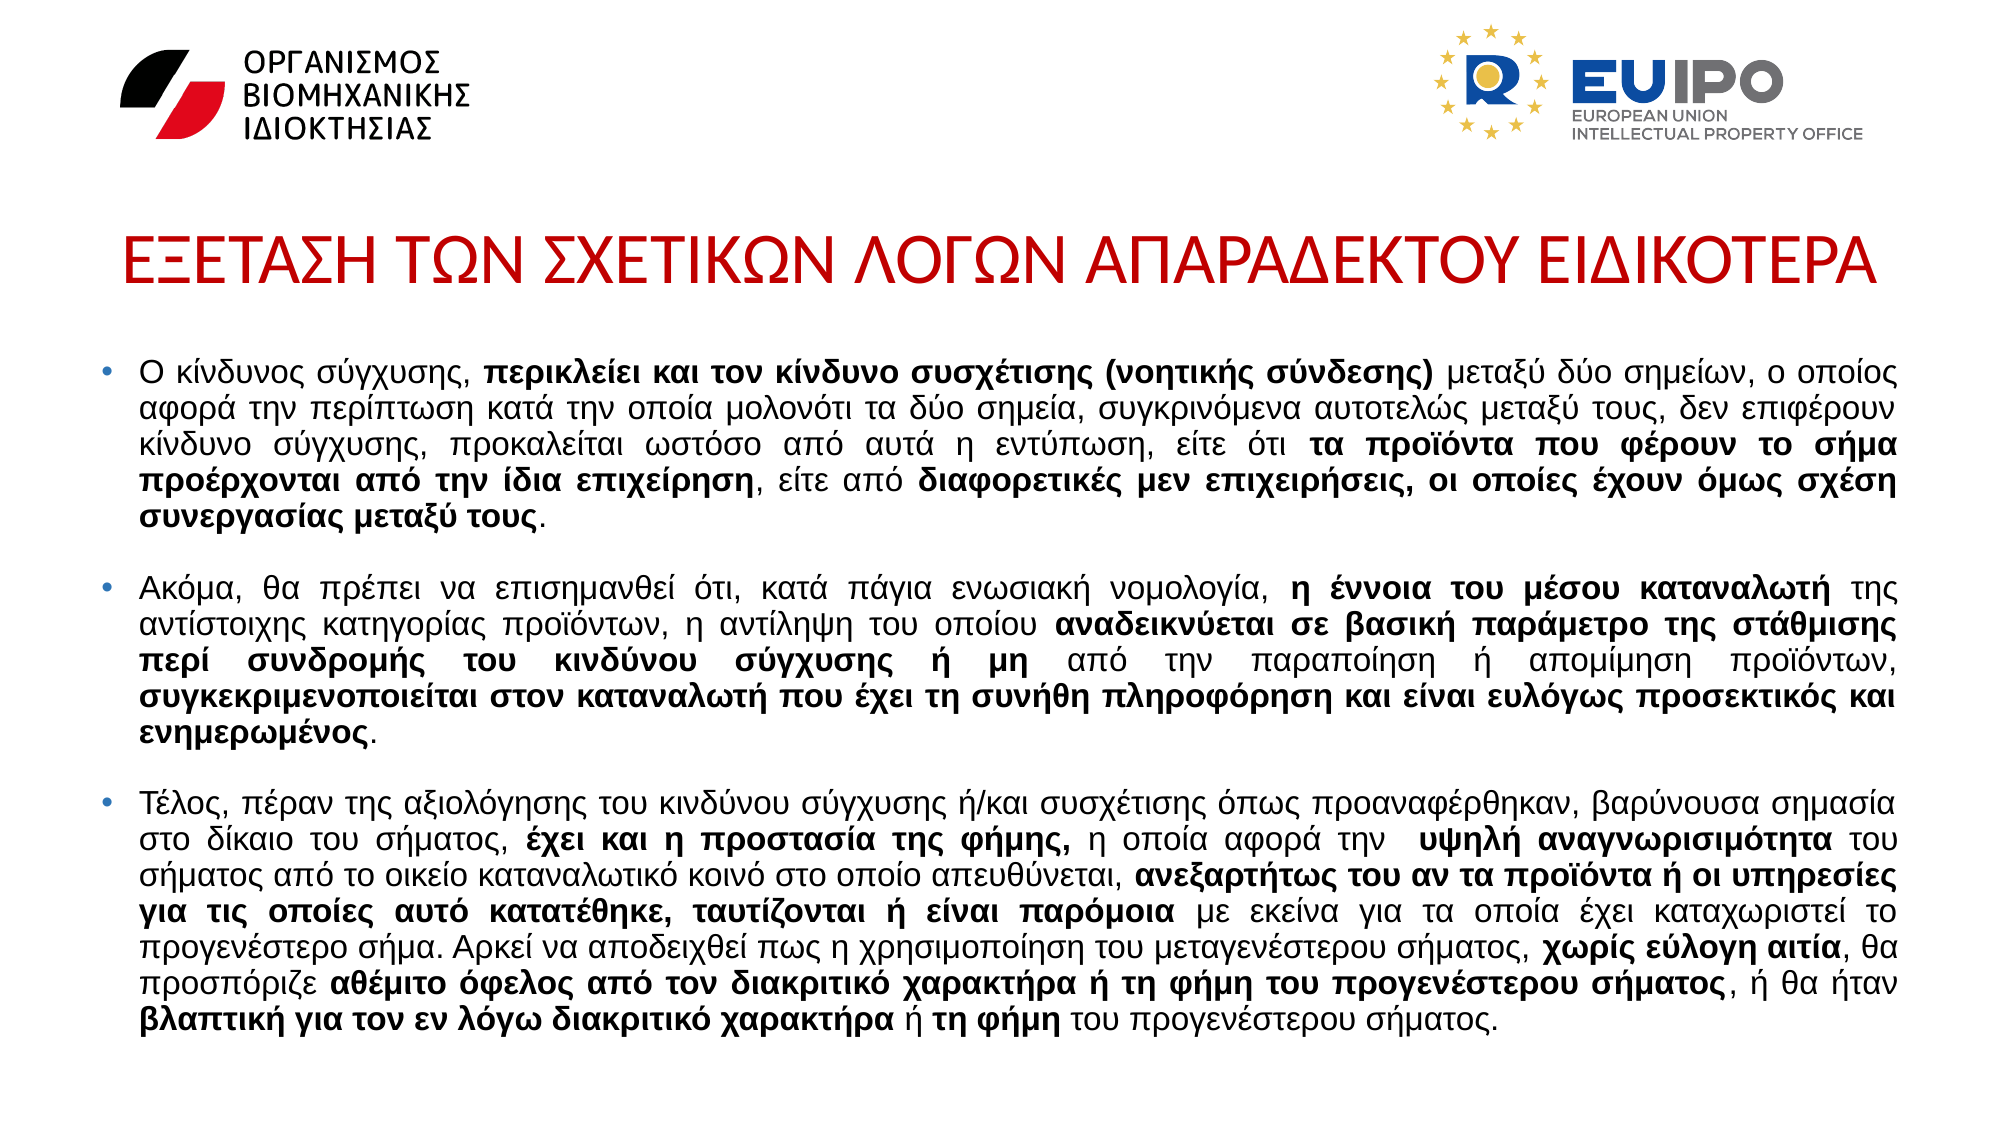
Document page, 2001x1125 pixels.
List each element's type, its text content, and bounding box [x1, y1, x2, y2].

picture [1433, 23, 1863, 140]
list Ο κίνδυνος σύγχυσης, περικλείει και τον κίνδυνο συσχέτισης (νοητικής σύνδεσης) μεταξύ δύο σημείων, ο οποίος αφορά την περίπτωση κατά την οποία μολονότι τα δύο σημεία, συγκρινόμενα αυτοτελώς μεταξύ τους, δεν επιφέρουν κίνδυνο σύγχυσης, προκαλείται ωστόσο από αυτά η εντύπωση, είτε ότι τα προϊόντα που φέρουν το σήμα προέρχονται από την ίδια επιχείρηση, είτε από διαφορετικές μεν επιχειρήσεις, οι οποίες έχουν όμως σχέση συνεργασίας μεταξύ τους. Ακόμα, θα πρέπει να επισημανθεί ότι, κατά πάγια ενωσιακή νομολογία, η έννοια του μέσου καταναλωτή της αντίστοιχης κατηγορίας προϊόντων, η αντίληψη του οποίου αναδεικνύεται σε βασική παράμετρο της στάθμισης περί συνδρομής του κινδύνου σύγχυσης ή μη από την παραποίηση ή απομίμηση προϊόντων, συγκεκριμενοποιείται στον καταναλωτή που έχει τη συνήθη πληροφόρηση και είναι ευλόγως προσεκτικός και ενημερωμένος. Τέλος, πέραν της αξιολόγησης του κινδύνου σύγχυσης ή/και συσχέτισης όπως προαναφέρθηκαν, βαρύνουσα σημασία στο δίκαιο του σήματος, έχει και η προστασία της φήμης, η οποία αφορά την υψηλή αναγνωρισιμότητα του σήματος από το οικείο καταναλωτικό κοινό στο οποίο απευθύνεται, ανεξαρτήτως του αν τα προϊόντα ή οι υπηρεσίες για τις οποίες αυτό κατατέθηκε, ταυτίζονται ή είναι παρόμοια με εκείνα για τα οποία έχει καταχωριστεί το προγενέστερο σήμα. Αρκεί να αποδειχθεί πως η χρησιμοποίηση του μεταγενέστερου σήματος, χωρίς εύλογη αιτία, θα προσπόριζε αθέμιτο όφελος από τον διακριτικό χαρακτήρα ή τη φήμη του προγενέστερου σήματος, ή θα ήταν βλαπτική για τον εν λόγω διακριτικό χαρακτήρα ή τη φήμη του προγενέστερου σήματος. [86, 307, 1914, 1102]
title ΕΞΕΤΑΣΗ ΤΩΝ ΣΧΕΤΙΚΩΝ ΛΟΓΩΝ ΑΠΑΡΑΔΕΚΤΟΥ ΕΙΔΙΚΟΤΕΡΑ [99, 211, 1901, 307]
picture [54, 0, 535, 335]
